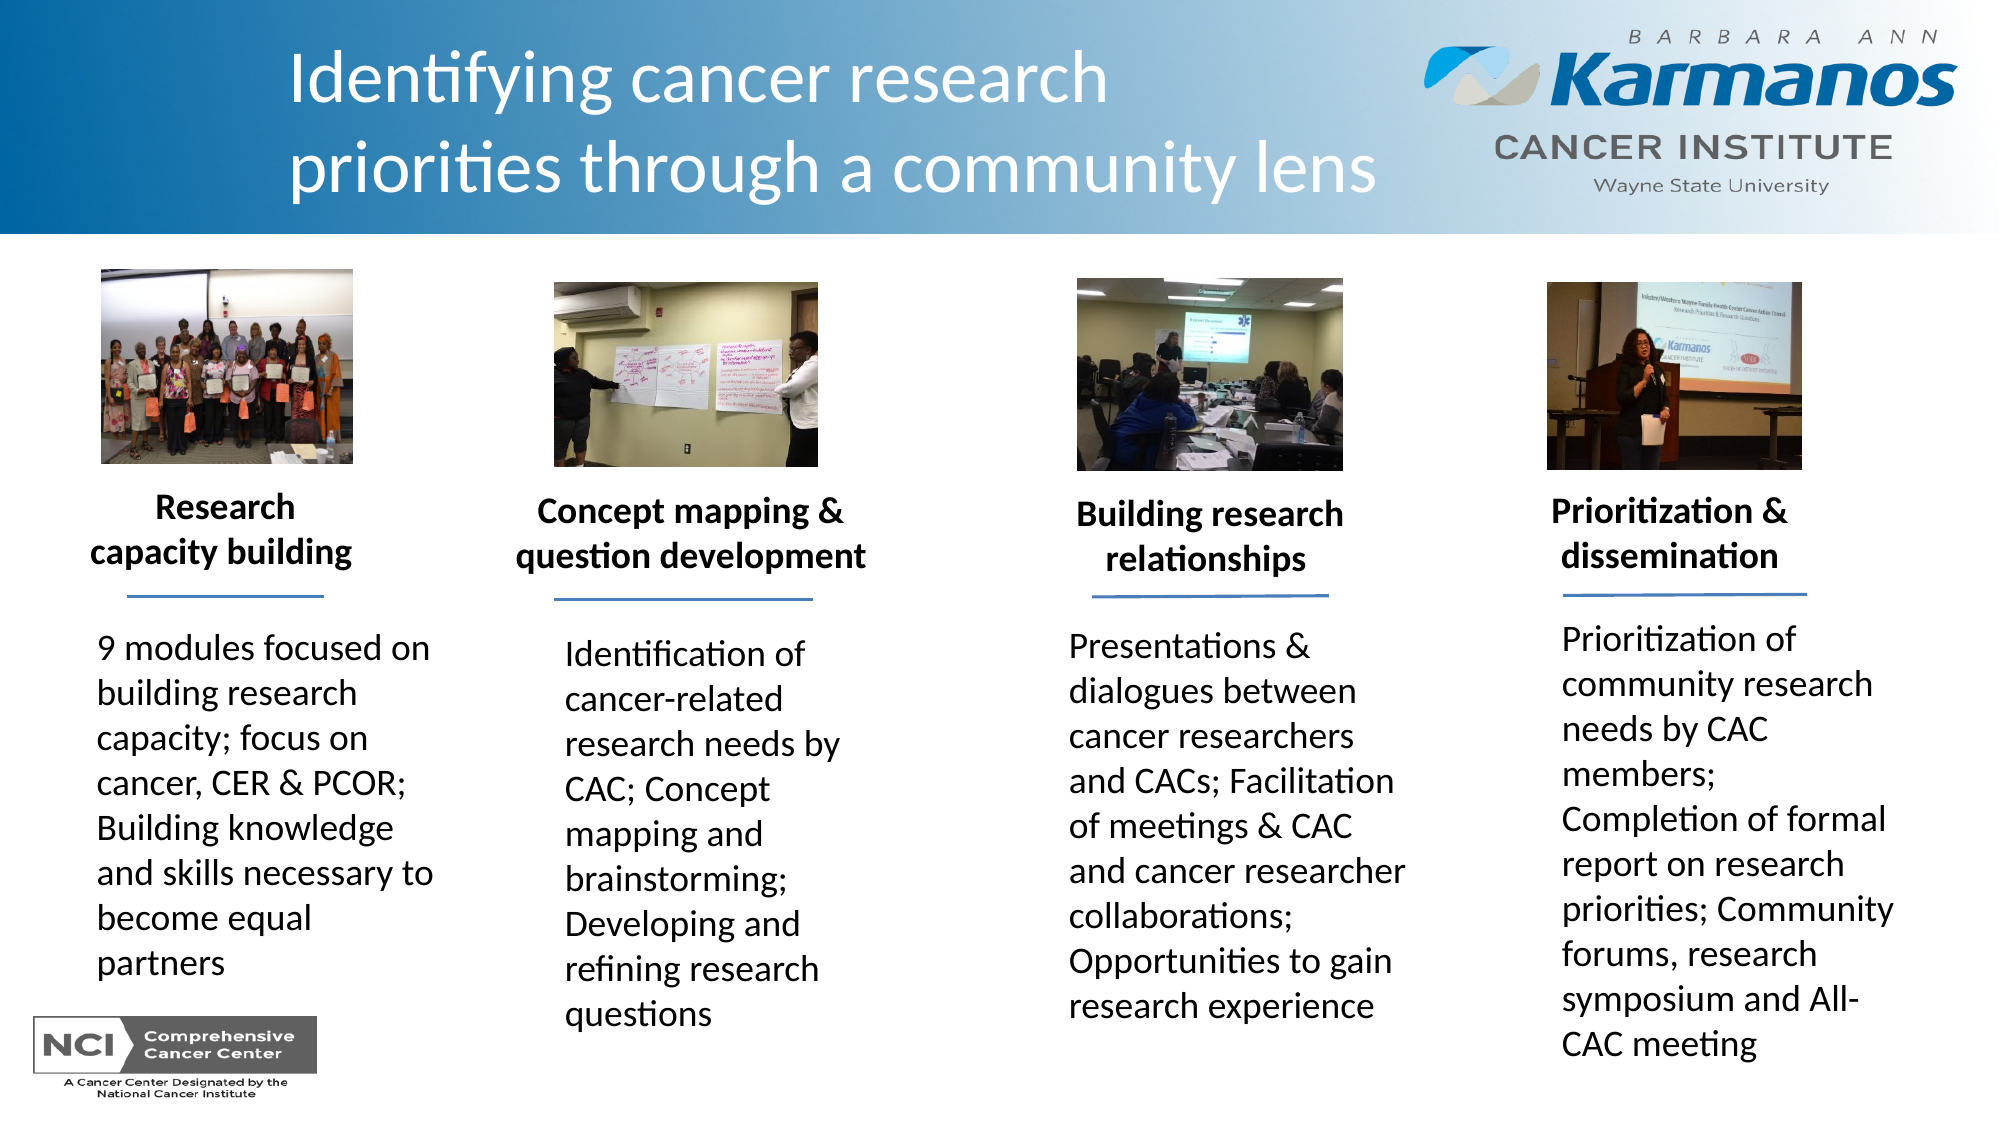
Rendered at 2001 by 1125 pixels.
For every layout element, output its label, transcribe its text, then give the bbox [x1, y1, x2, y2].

text_box Building research relationships [1054, 481, 1367, 587]
text_box Identification of cancer-related research needs by CAC; Concept mapping and brainstorming; Developing and refining research questions [550, 621, 917, 1041]
text_box Prioritization of community research needs by CAC members; Completion of formal report on research priorities; Community forums, research symposium and All-CAC meeting [1547, 606, 1914, 1072]
text_box Prioritization & dissemination [1536, 478, 1804, 584]
picture [1077, 277, 1344, 472]
picture [554, 282, 818, 467]
text_box Concept mapping & question development [497, 478, 885, 584]
title Identifying cancer research priorities through a community lens [273, 20, 1631, 146]
text_box Presentations & dialogues between cancer researchers and CACs; Facilitation of meetings & CAC and cancer researcher collaborations; Opportunities to gain research experience [1054, 613, 1426, 1033]
picture [33, 1016, 317, 1102]
text_box 9 modules focused on building research capacity; focus on cancer, CER & PCOR; Building knowledge and skills necessary to become equal partners [81, 615, 453, 991]
picture [1546, 282, 1802, 470]
text_box Research capacity building [75, 474, 377, 580]
picture [100, 269, 353, 464]
picture [0, 0, 1999, 234]
